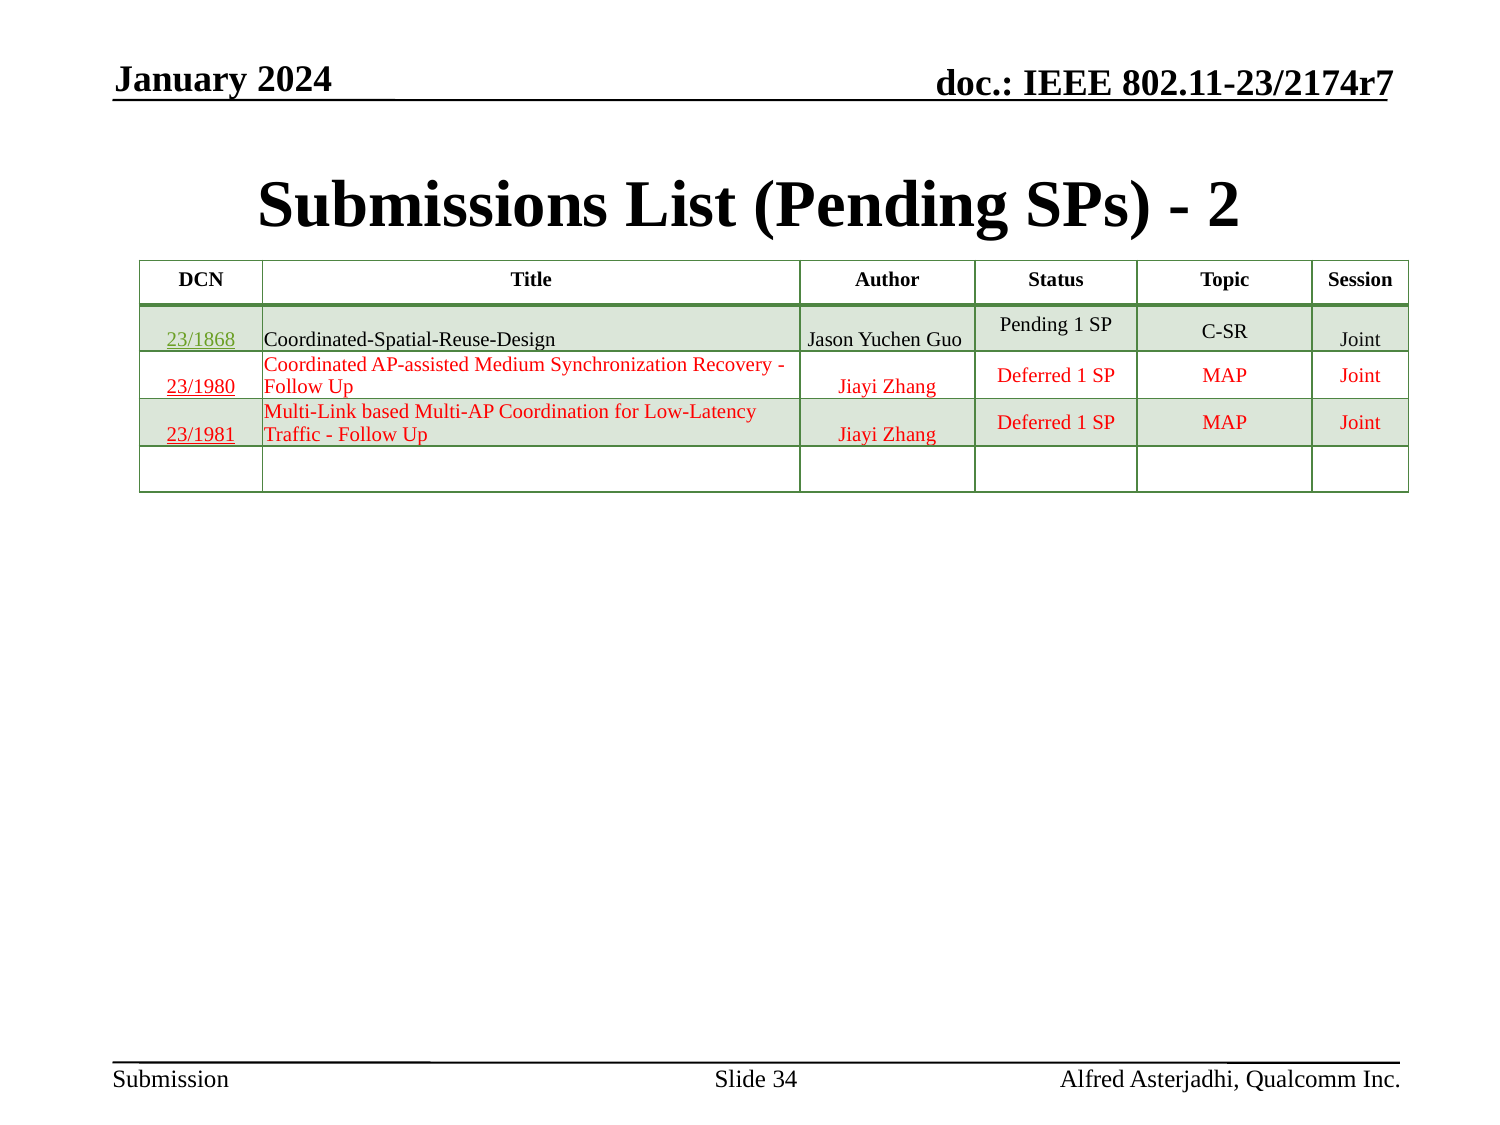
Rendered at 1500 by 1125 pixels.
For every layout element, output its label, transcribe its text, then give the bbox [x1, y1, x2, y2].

table_cell Multi-Link based Multi-AP Coordination for Low-Latency Traffic - Follow Up [263, 399, 799, 445]
title Submissions List (Pending SPs) - 2 [112, 112, 1388, 288]
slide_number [114, 54, 423, 100]
table_cell [1138, 447, 1311, 491]
table_cell MAP [1138, 399, 1311, 445]
table_cell Joint [1313, 399, 1408, 445]
slide_number Slide 34 [712, 1061, 800, 1123]
table_cell Deferred 1 SP [976, 399, 1136, 445]
table_header Session [1313, 261, 1408, 303]
table_header Topic [1138, 261, 1311, 303]
table_header Title [263, 261, 799, 303]
footer Alfred Asterjadhi, Qualcomm Inc. [878, 1061, 1402, 1093]
table_cell 23/1980 [140, 352, 262, 398]
table_cell Jason Yuchen Guo [801, 307, 974, 350]
table_header DCN [140, 261, 262, 303]
table_cell Jiayi Zhang [801, 352, 974, 398]
table_cell [263, 447, 799, 491]
table_header Author [801, 261, 974, 303]
table_cell Joint [1313, 307, 1408, 350]
table_cell Coordinated-Spatial-Reuse-Design [263, 307, 799, 350]
table_cell [976, 447, 1136, 491]
table_cell 23/1981 [140, 399, 262, 445]
table_cell [140, 447, 262, 491]
table_cell Coordinated AP-assisted Medium Synchronization Recovery - Follow Up [263, 352, 799, 398]
table_cell 23/1868 [140, 307, 262, 350]
table_cell [801, 447, 974, 491]
table_cell [1313, 447, 1408, 491]
table_cell C-SR [1138, 307, 1311, 350]
table_cell Pending 1 SP [976, 307, 1136, 350]
table_header Status [976, 261, 1136, 303]
table_cell Joint [1313, 352, 1408, 398]
table_cell Jiayi Zhang [801, 399, 974, 445]
table_cell MAP [1138, 352, 1311, 398]
table_cell Deferred 1 SP [976, 352, 1136, 398]
